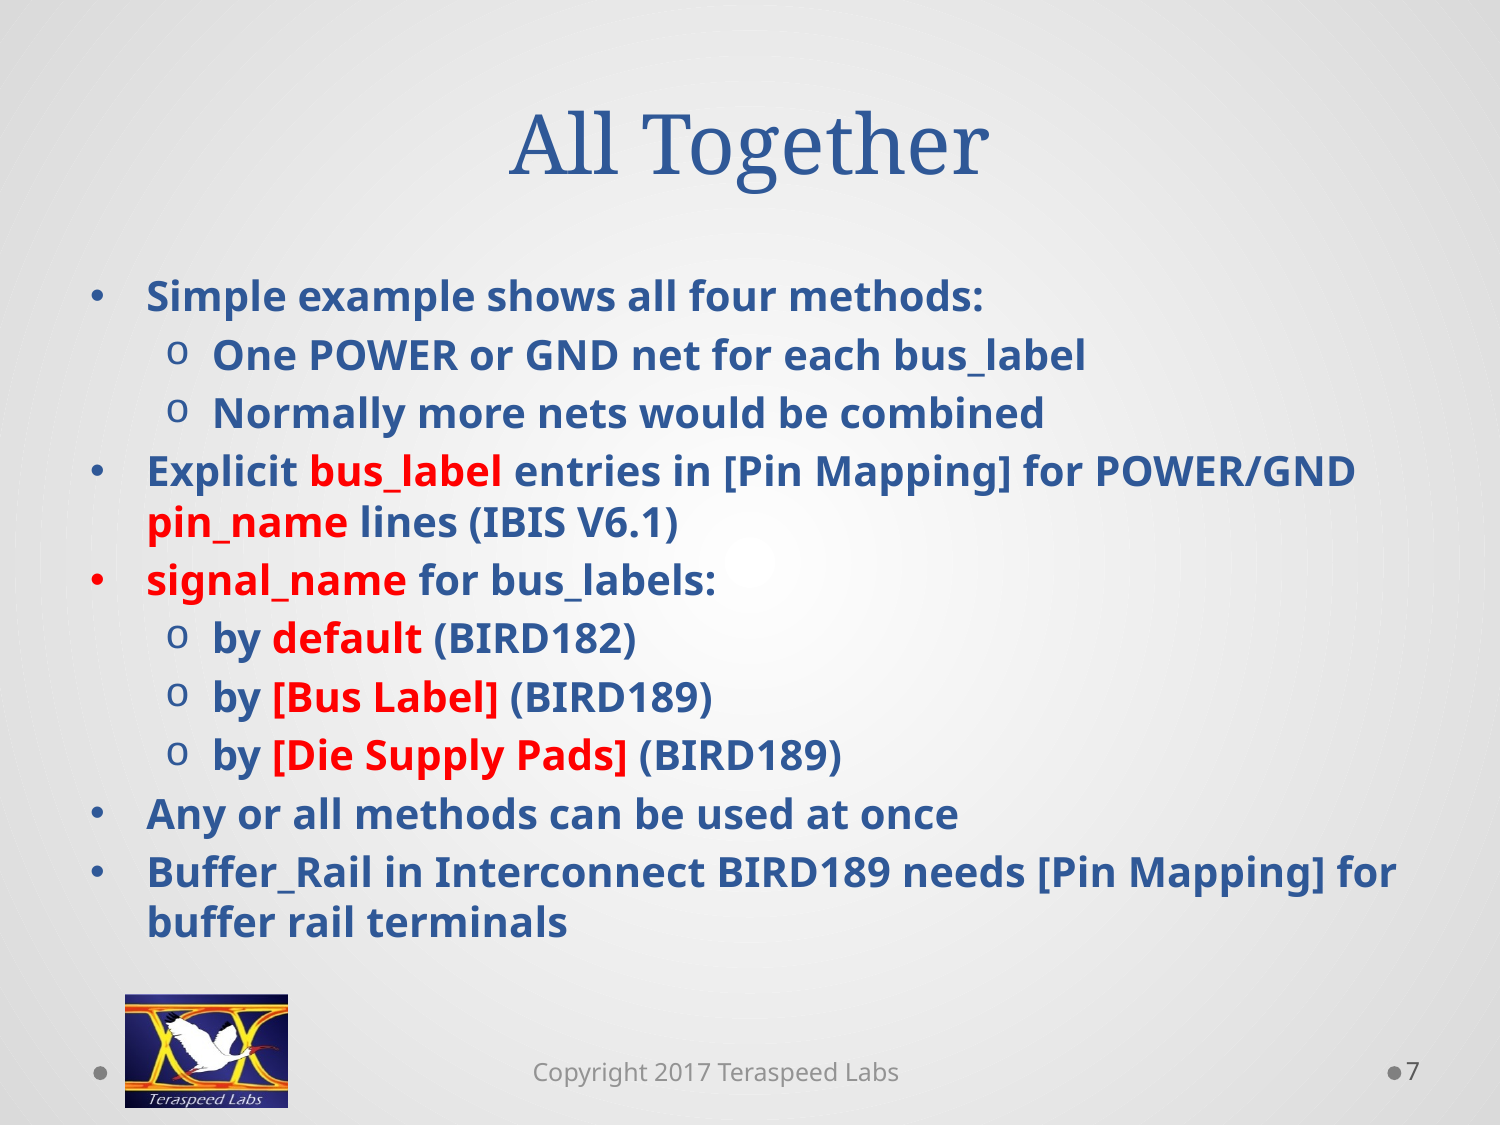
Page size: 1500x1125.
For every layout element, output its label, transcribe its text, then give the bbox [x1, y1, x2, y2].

title All Together [75, 0, 1425, 262]
list Simple example shows all four methods: One POWER or GND net for each bus_label Normally more nets would be combined Explicit bus_label entries in [Pin Mapping] for POWER/GND pin_name lines (IBIS V6.1) signal_name for bus_labels: by default (BIRD182) by [Bus Label] (BIRD189) by [Die Supply Pads] (BIRD189) Any or all methods can be used at once Buffer_Rail in Interconnect BIRD189 needs [Pin Mapping] for buffer rail terminals [75, 262, 1425, 1005]
slide_number 7 [1401, 1042, 1494, 1103]
footer Copyright 2017 Teraspeed Labs [525, 1043, 993, 1103]
picture [125, 1005, 288, 1108]
